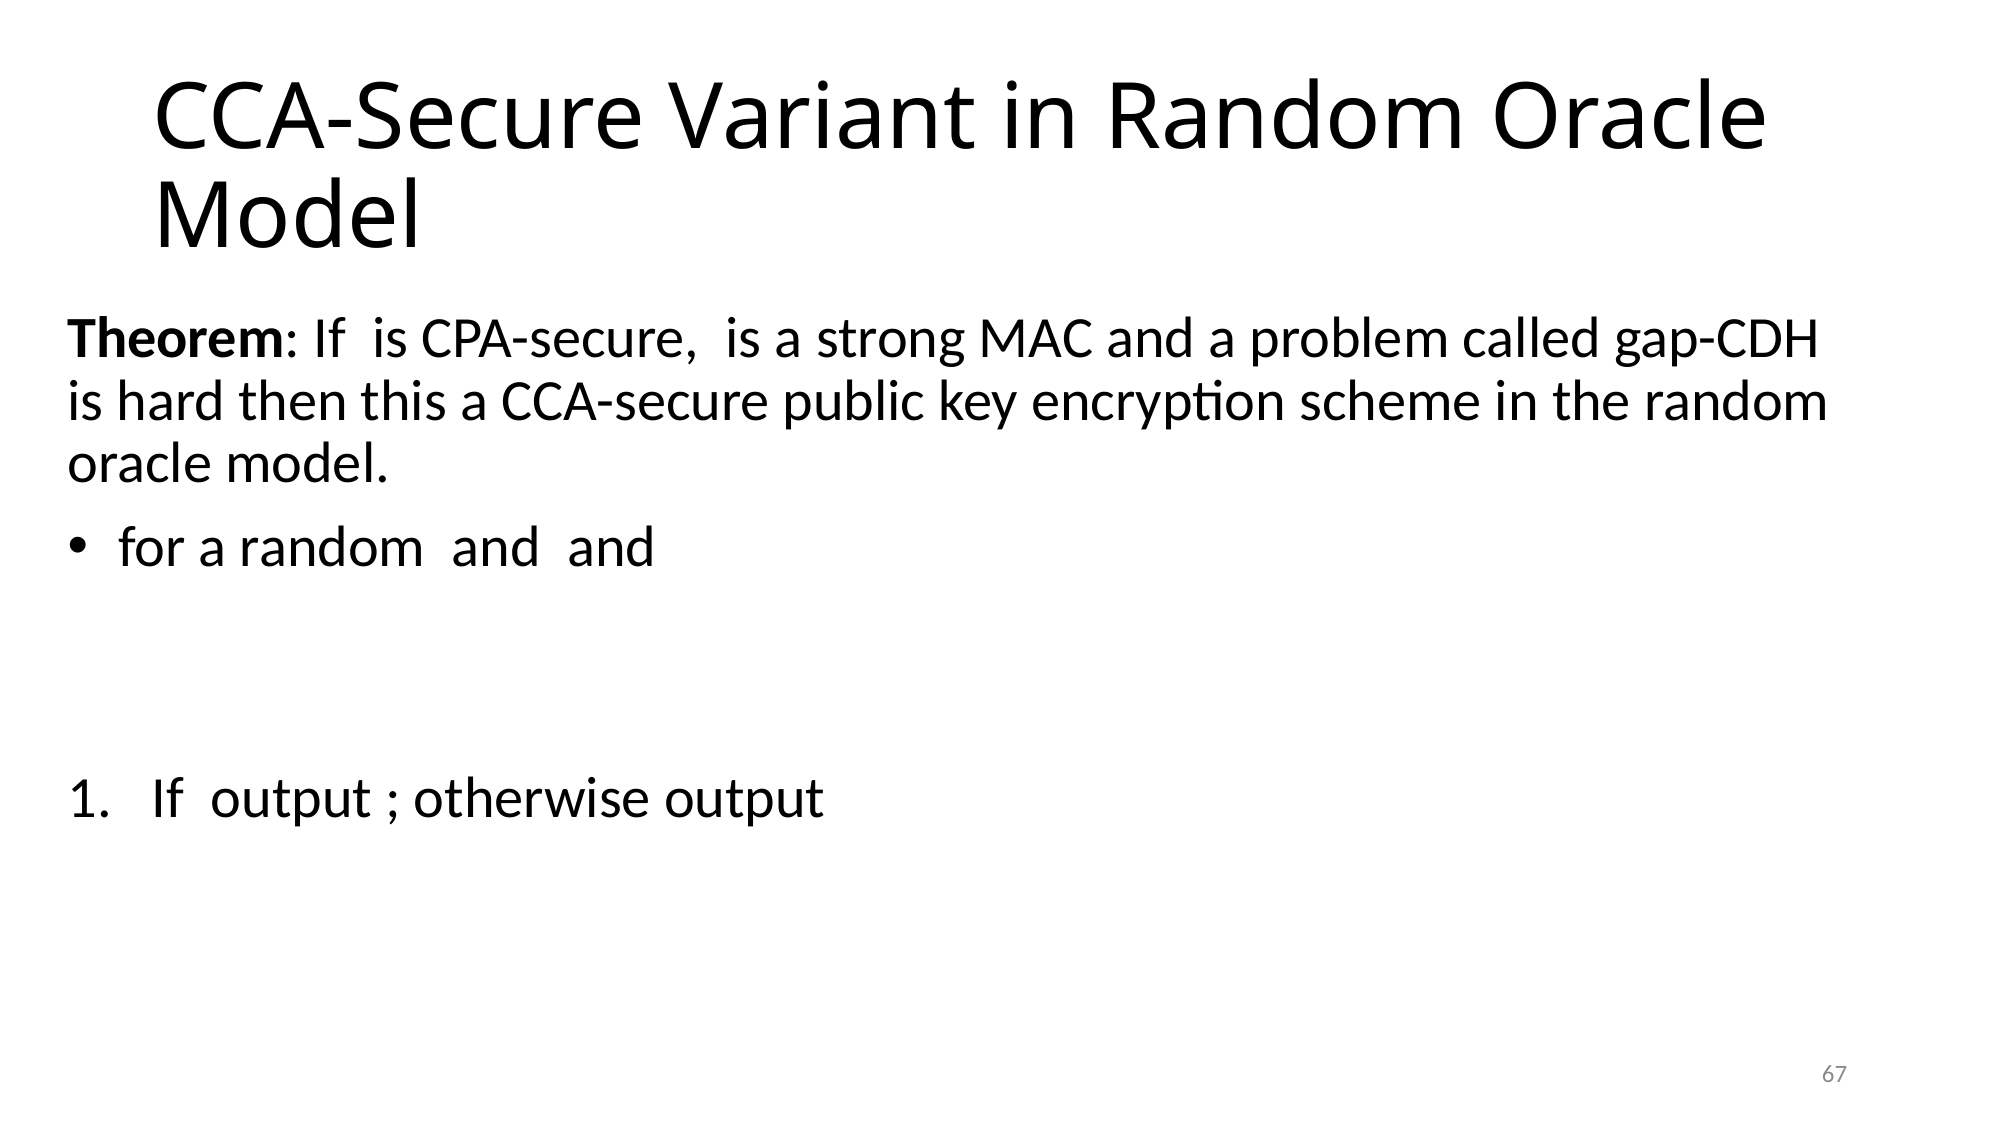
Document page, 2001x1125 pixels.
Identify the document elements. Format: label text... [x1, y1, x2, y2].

slide_number 67 [1412, 1042, 1863, 1103]
title CCA-Secure Variant in Random Oracle Model [137, 59, 1863, 278]
